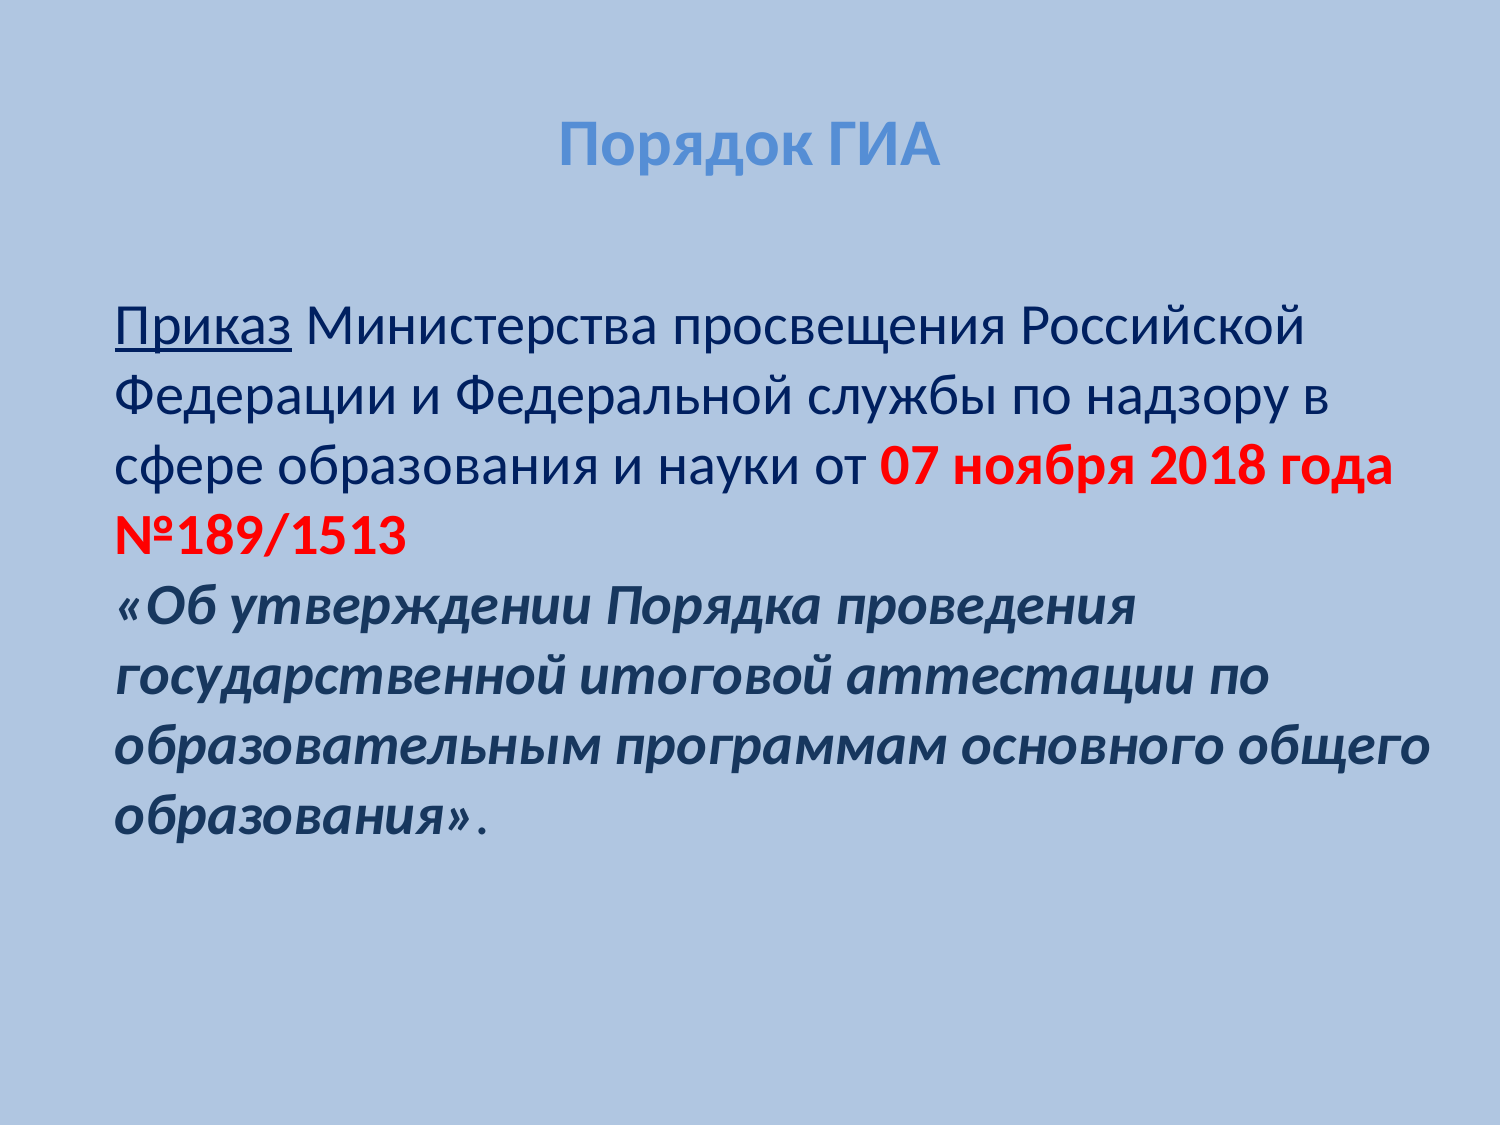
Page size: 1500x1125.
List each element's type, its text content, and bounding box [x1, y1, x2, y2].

title Порядок ГИА [75, 45, 1425, 233]
text_box Приказ Министерства просвещения Российской Федерации и Федеральной службы по надзору в сфере образования и науки от 07 ноября 2018 года №189/1513 «Об утверждении Порядка проведения государственной итоговой аттестации по образовательным программам основного общего образования». [100, 278, 1471, 854]
